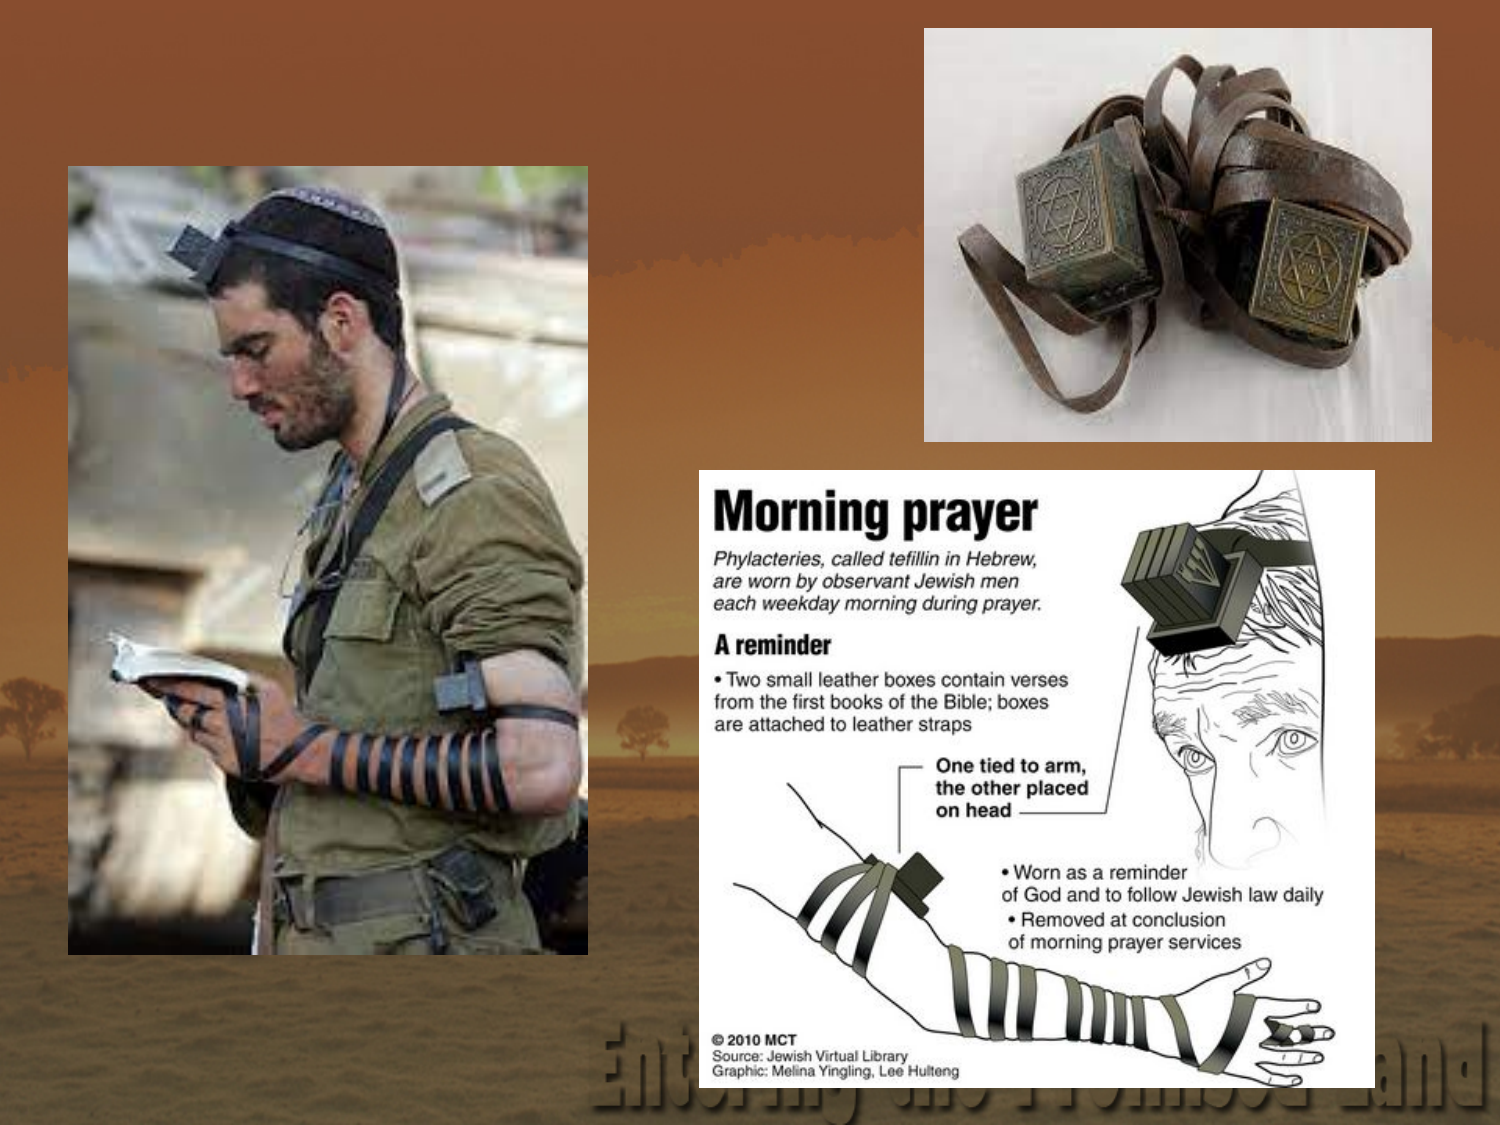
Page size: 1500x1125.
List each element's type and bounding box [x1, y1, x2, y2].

picture [0, 0, 1500, 1125]
list [68, 166, 588, 955]
